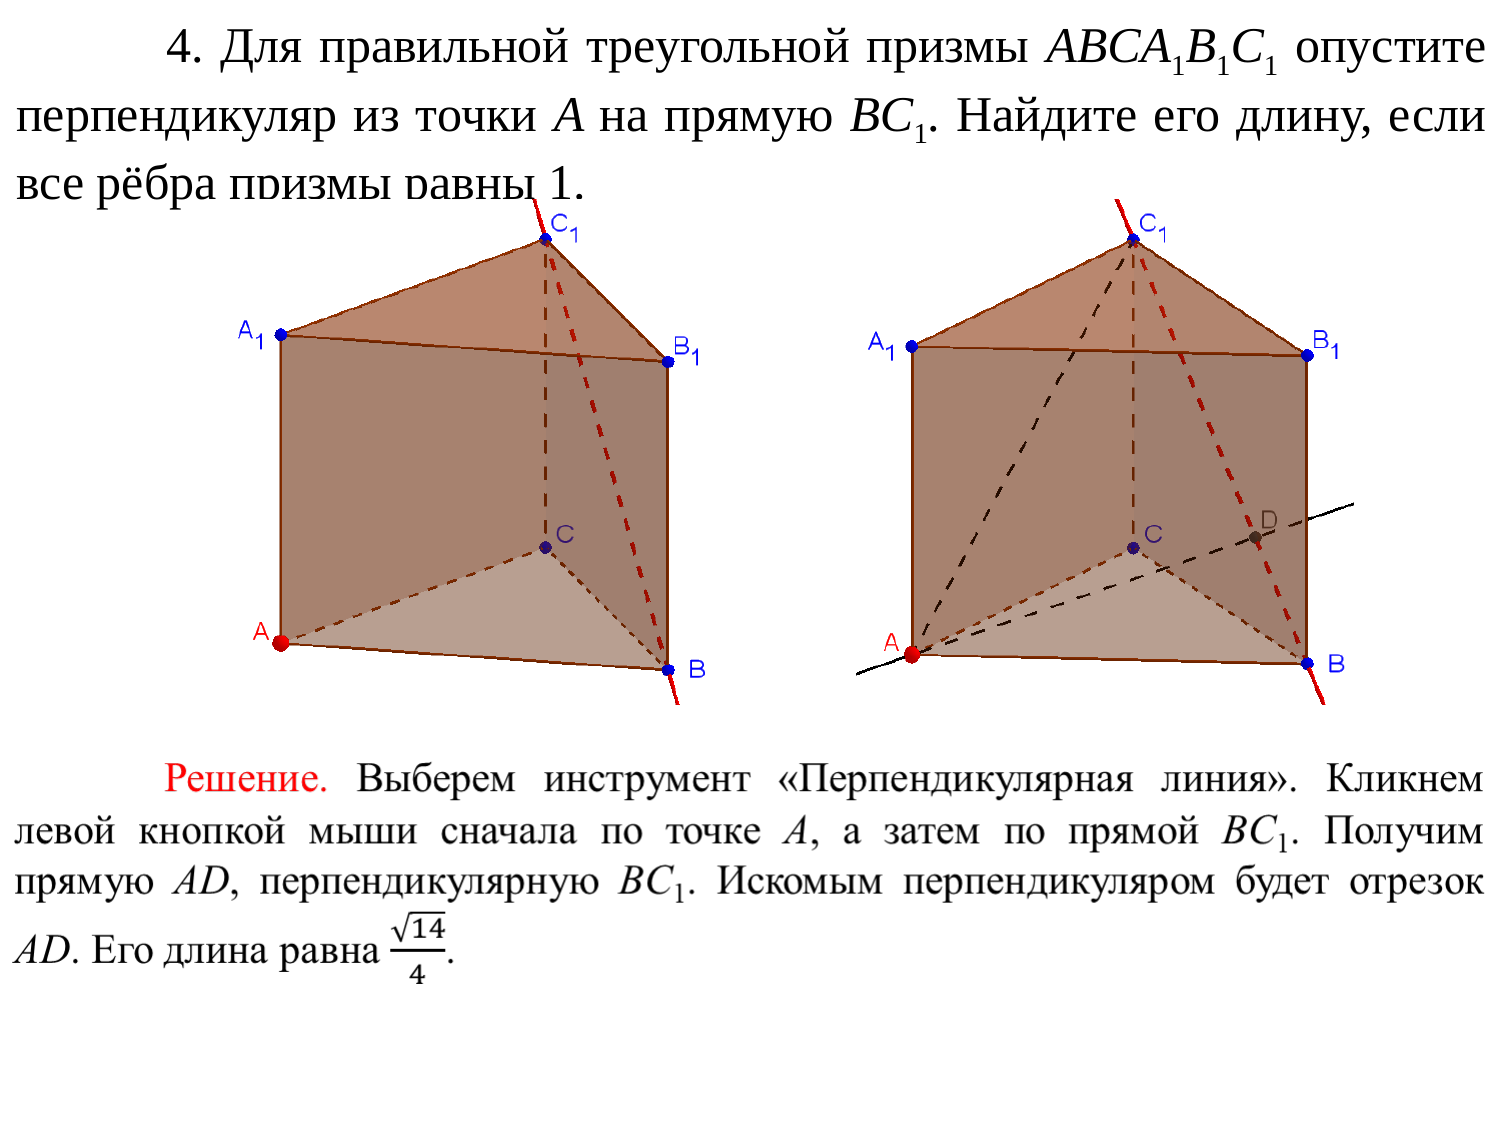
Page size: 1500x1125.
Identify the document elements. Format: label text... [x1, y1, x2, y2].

text_box 4. Для правильной треугольной призмы ABCA1B1C1 опустите перпендикуляр из точки A на прямую BC1. Найдите его длину, если все рёбра призмы равны 1. [1, 5, 1500, 199]
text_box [0, 199, 1500, 993]
